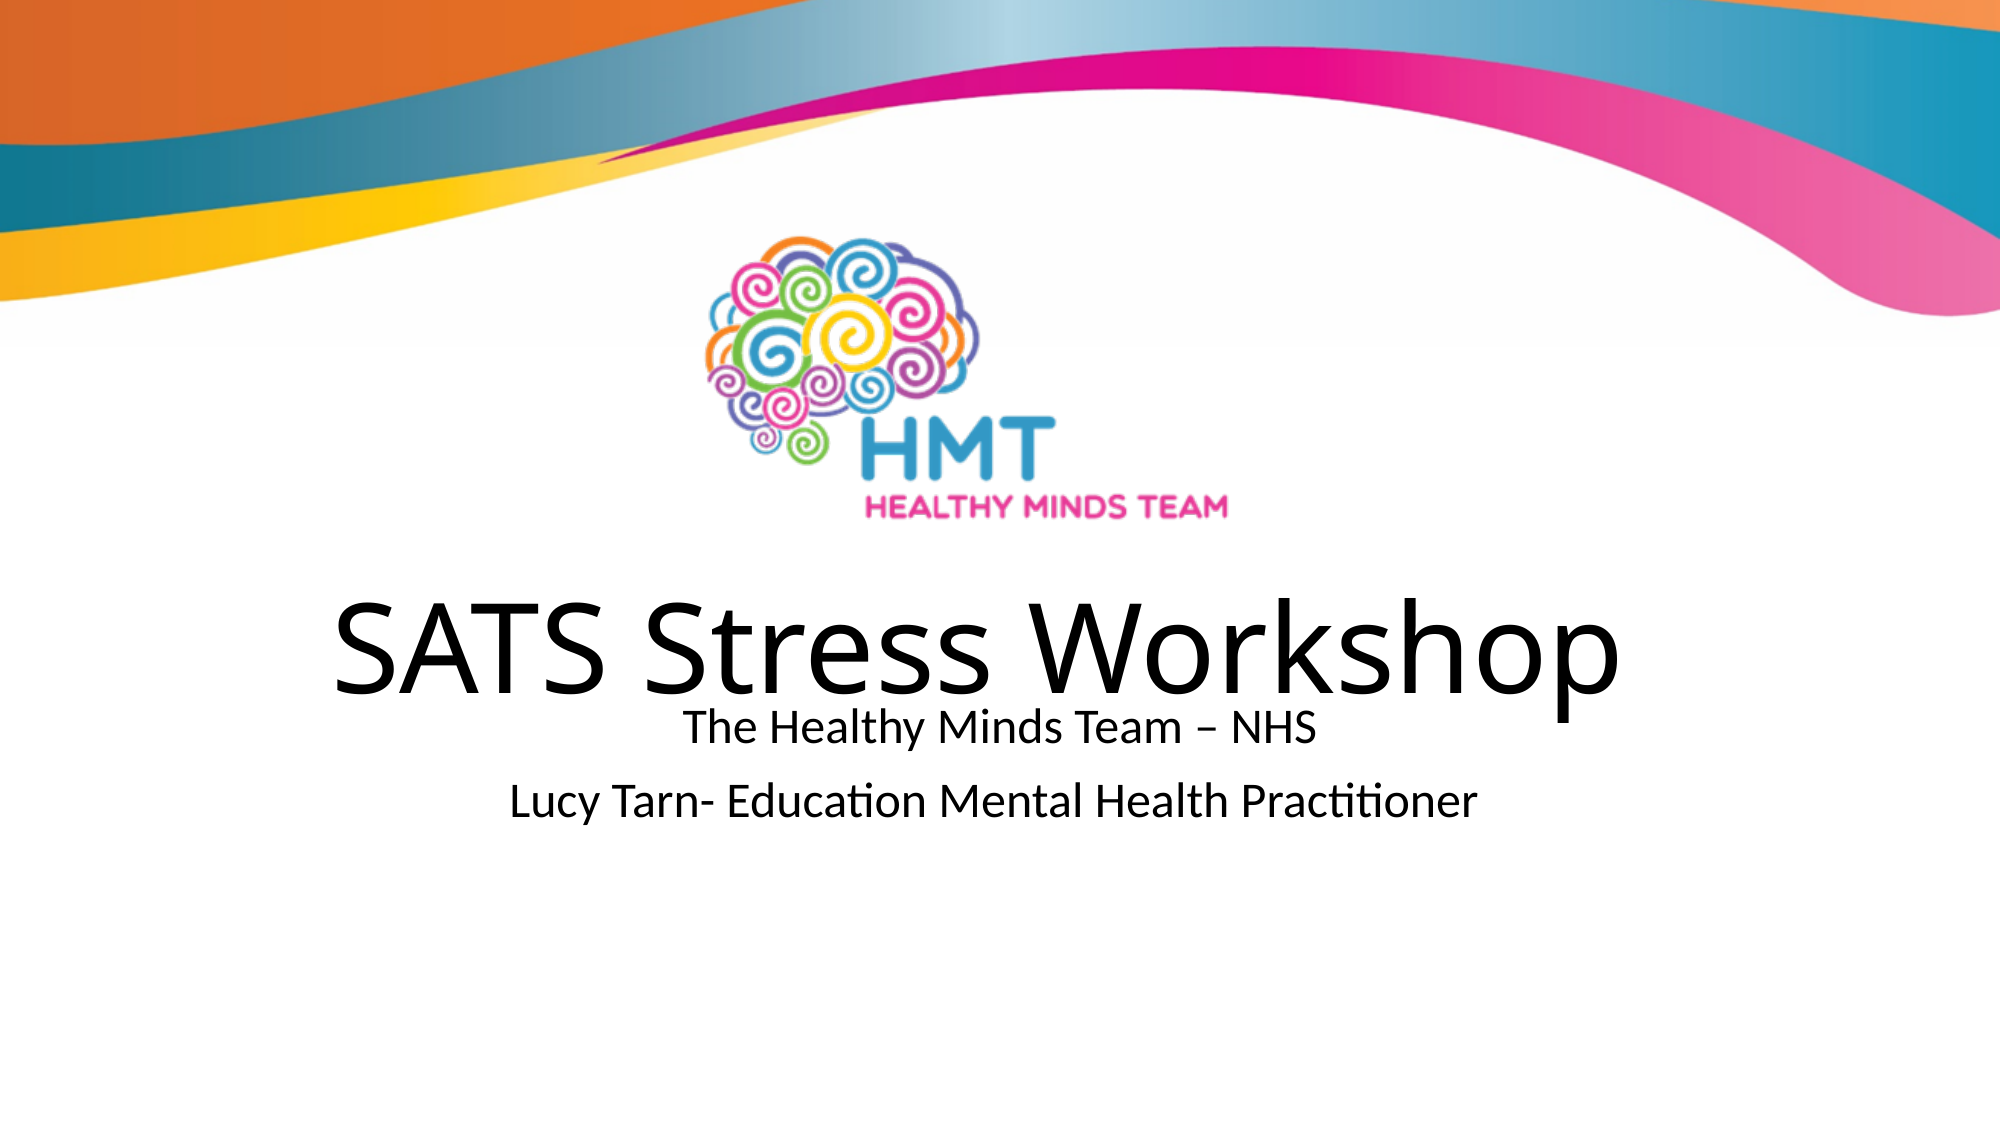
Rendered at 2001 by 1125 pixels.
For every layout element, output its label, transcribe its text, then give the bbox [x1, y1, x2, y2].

picture [0, 0, 2000, 579]
subtitle The Healthy Minds Team – NHS Lucy Tarn- Education Mental Health Practitioner [249, 692, 1750, 980]
title SATS Stress Workshop [309, 486, 1648, 692]
